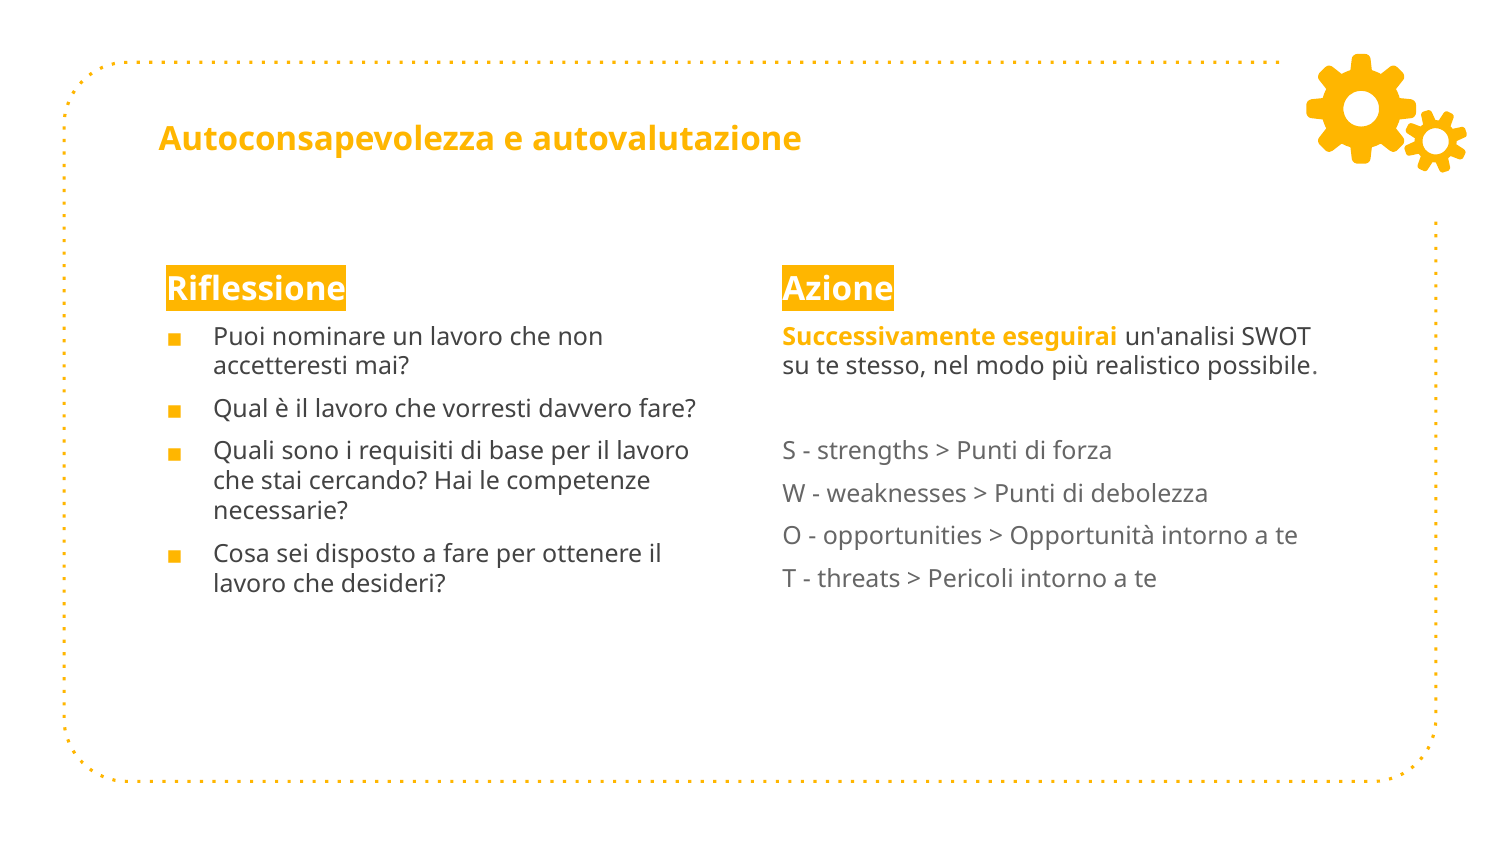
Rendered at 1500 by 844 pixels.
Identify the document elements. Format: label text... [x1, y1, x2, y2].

list Azione Successivamente eseguirai un'analisi SWOT su te stesso, nel modo più realistico possibile. S - strengths > Punti di forza W - weaknesses > Punti di debolezza O - opportunities > Opportunità intorno a te T - threats > Pericoli intorno a te [767, 252, 1349, 773]
list Riflessione Puoi nominare un lavoro che non accetteresti mai? Qual è il lavoro che vorresti davvero fare? Quali sono i requisiti di base per il lavoro che stai cercando? Hai le competenze necessarie? Cosa sei disposto a fare per ottenere il lavoro che desideri? [151, 252, 733, 773]
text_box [1306, 53, 1467, 173]
title Autoconsapevolezza e autovalutazione [143, 86, 1270, 173]
